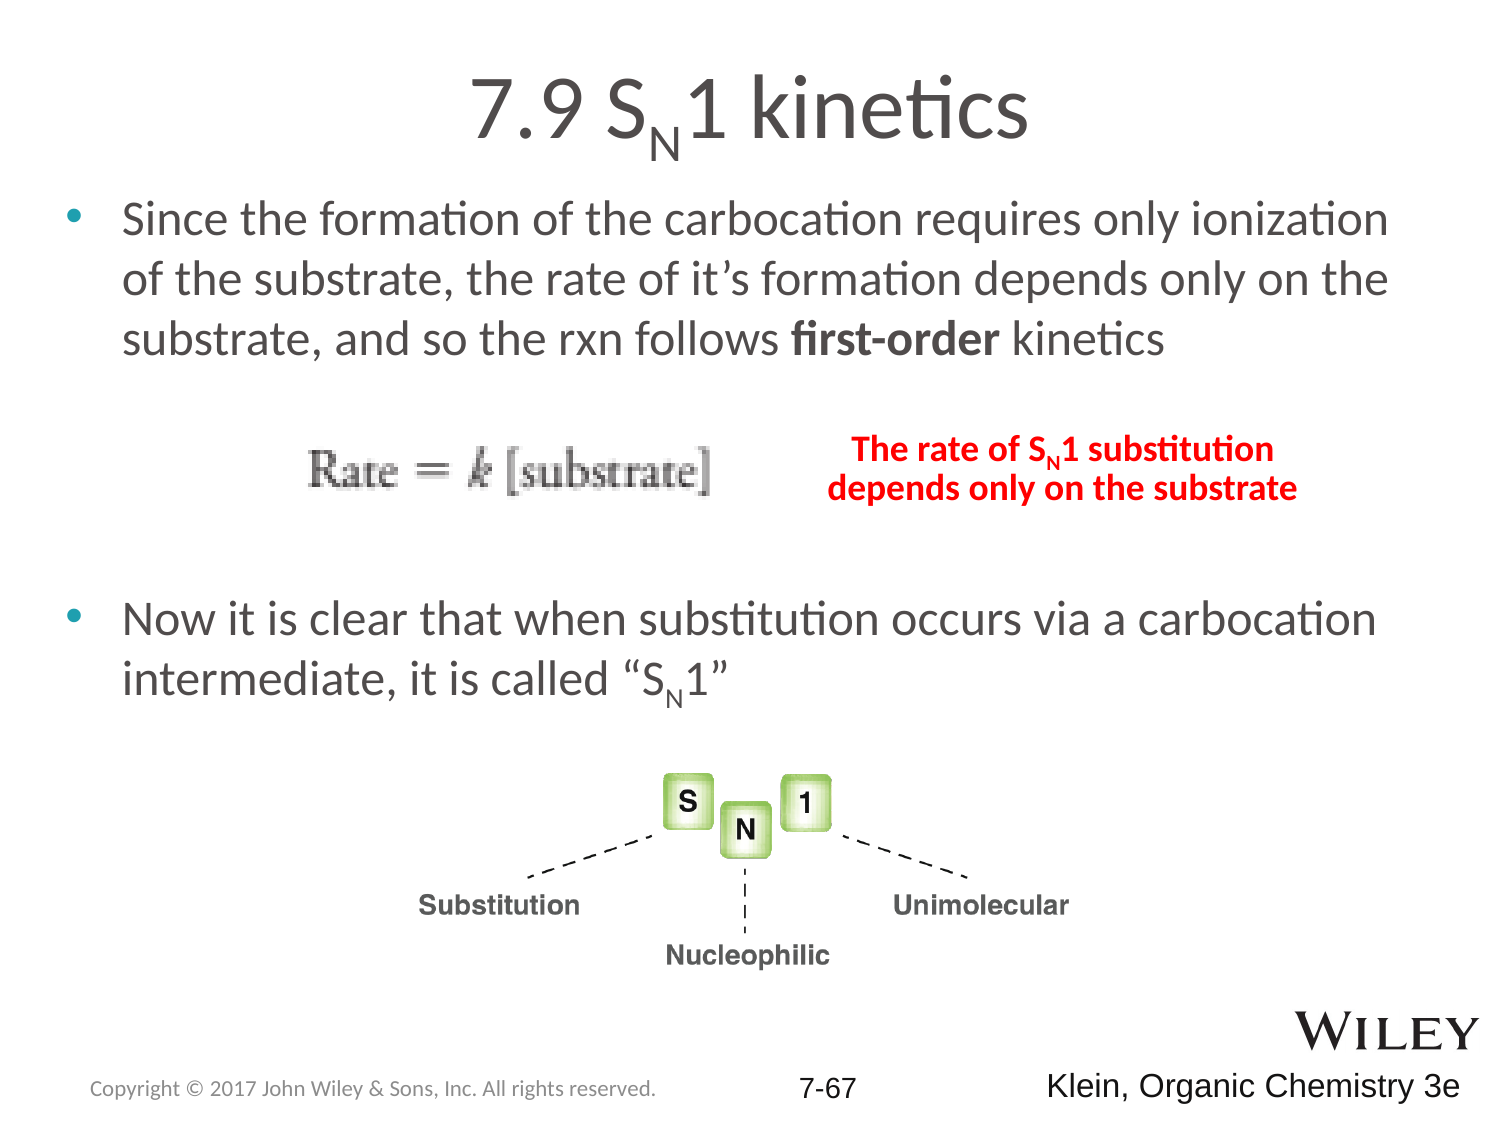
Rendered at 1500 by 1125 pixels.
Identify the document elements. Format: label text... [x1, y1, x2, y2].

footer Klein, Organic Chemistry 3e [1010, 1056, 1486, 1117]
slide_number 7-66 [664, 1056, 992, 1117]
list Since the formation of the carbocation requires only ionization of the substrate, the rate of it’s formation depends only on the substrate, and so the rxn follows first-order kinetics Now it is clear that when substitution occurs via a carbocation intermediate, it is called “SN1” [50, 177, 1442, 1043]
picture [305, 430, 710, 517]
text_box The rate of SN1 substitution depends only on the substrate [812, 442, 1314, 516]
title 7.9 SN1 kinetics [74, 15, 1426, 204]
picture [400, 758, 1075, 975]
slide_number Copyright © 2017 John Wiley & Sons, Inc. All rights reserved. [75, 1056, 664, 1117]
picture [1292, 1009, 1480, 1053]
